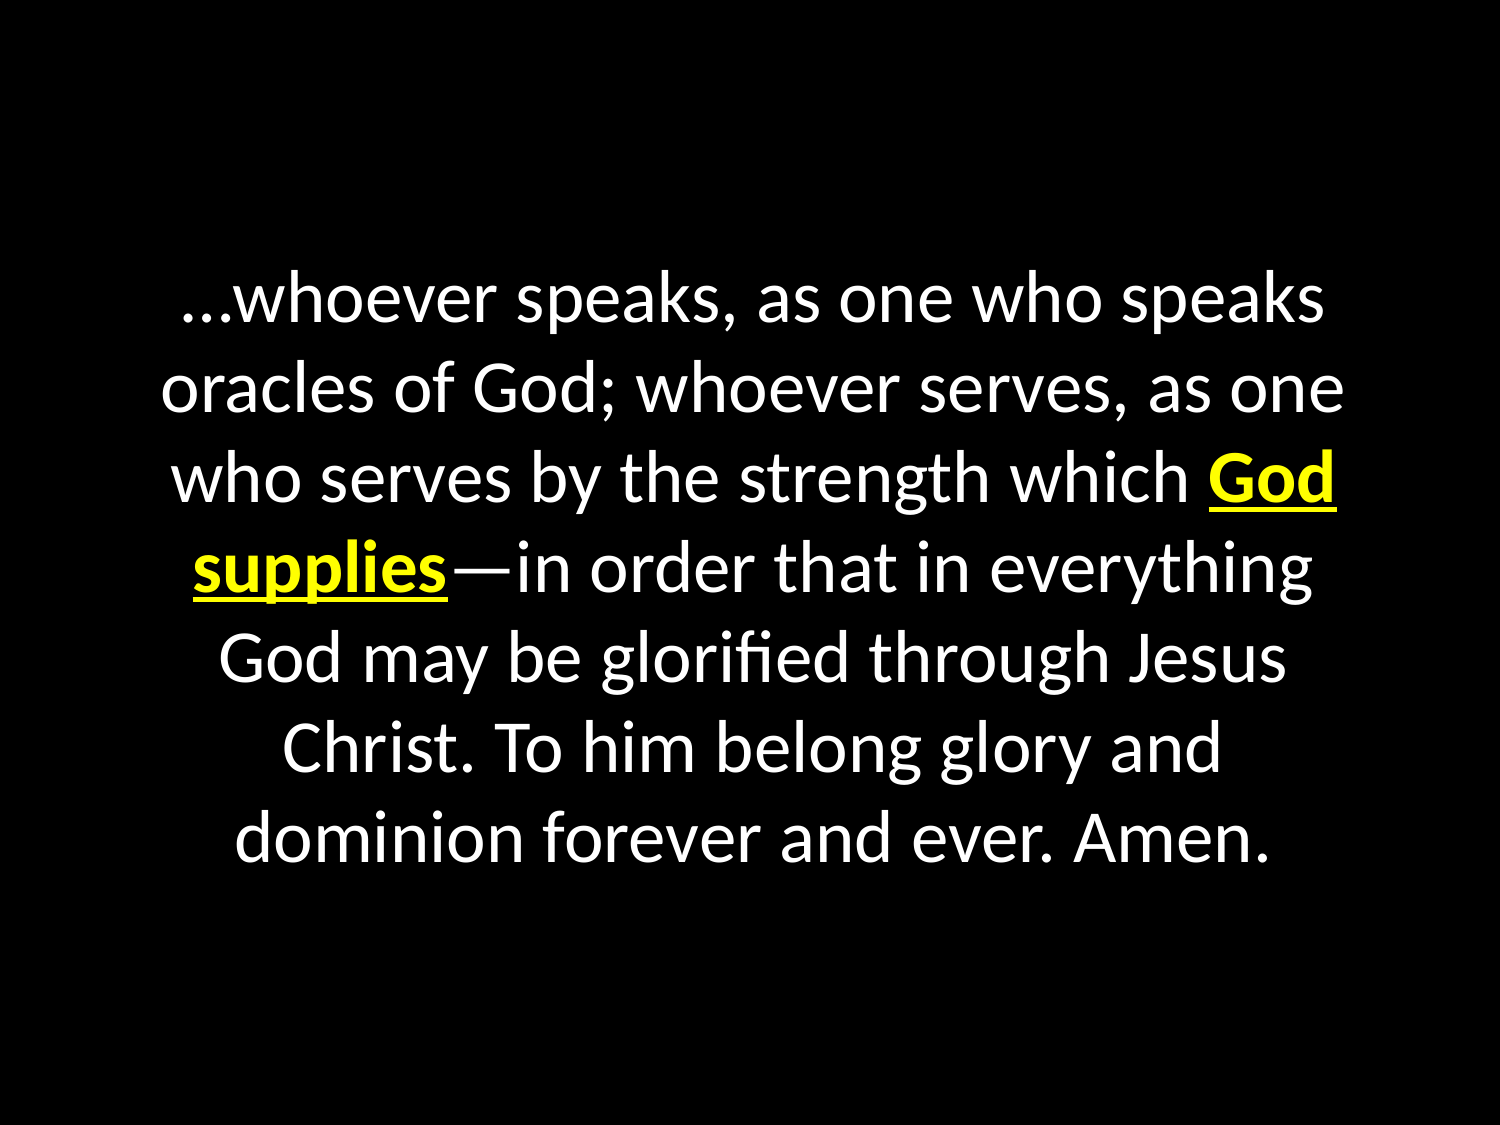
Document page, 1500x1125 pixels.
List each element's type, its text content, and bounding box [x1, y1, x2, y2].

title …whoever speaks, as one who speaks oracles of God; whoever serves, as one who serves by the strength which God supplies—in order that in everything God may be glorified through Jesus Christ. To him belong glory and dominion forever and ever. Amen. [116, 134, 1392, 991]
